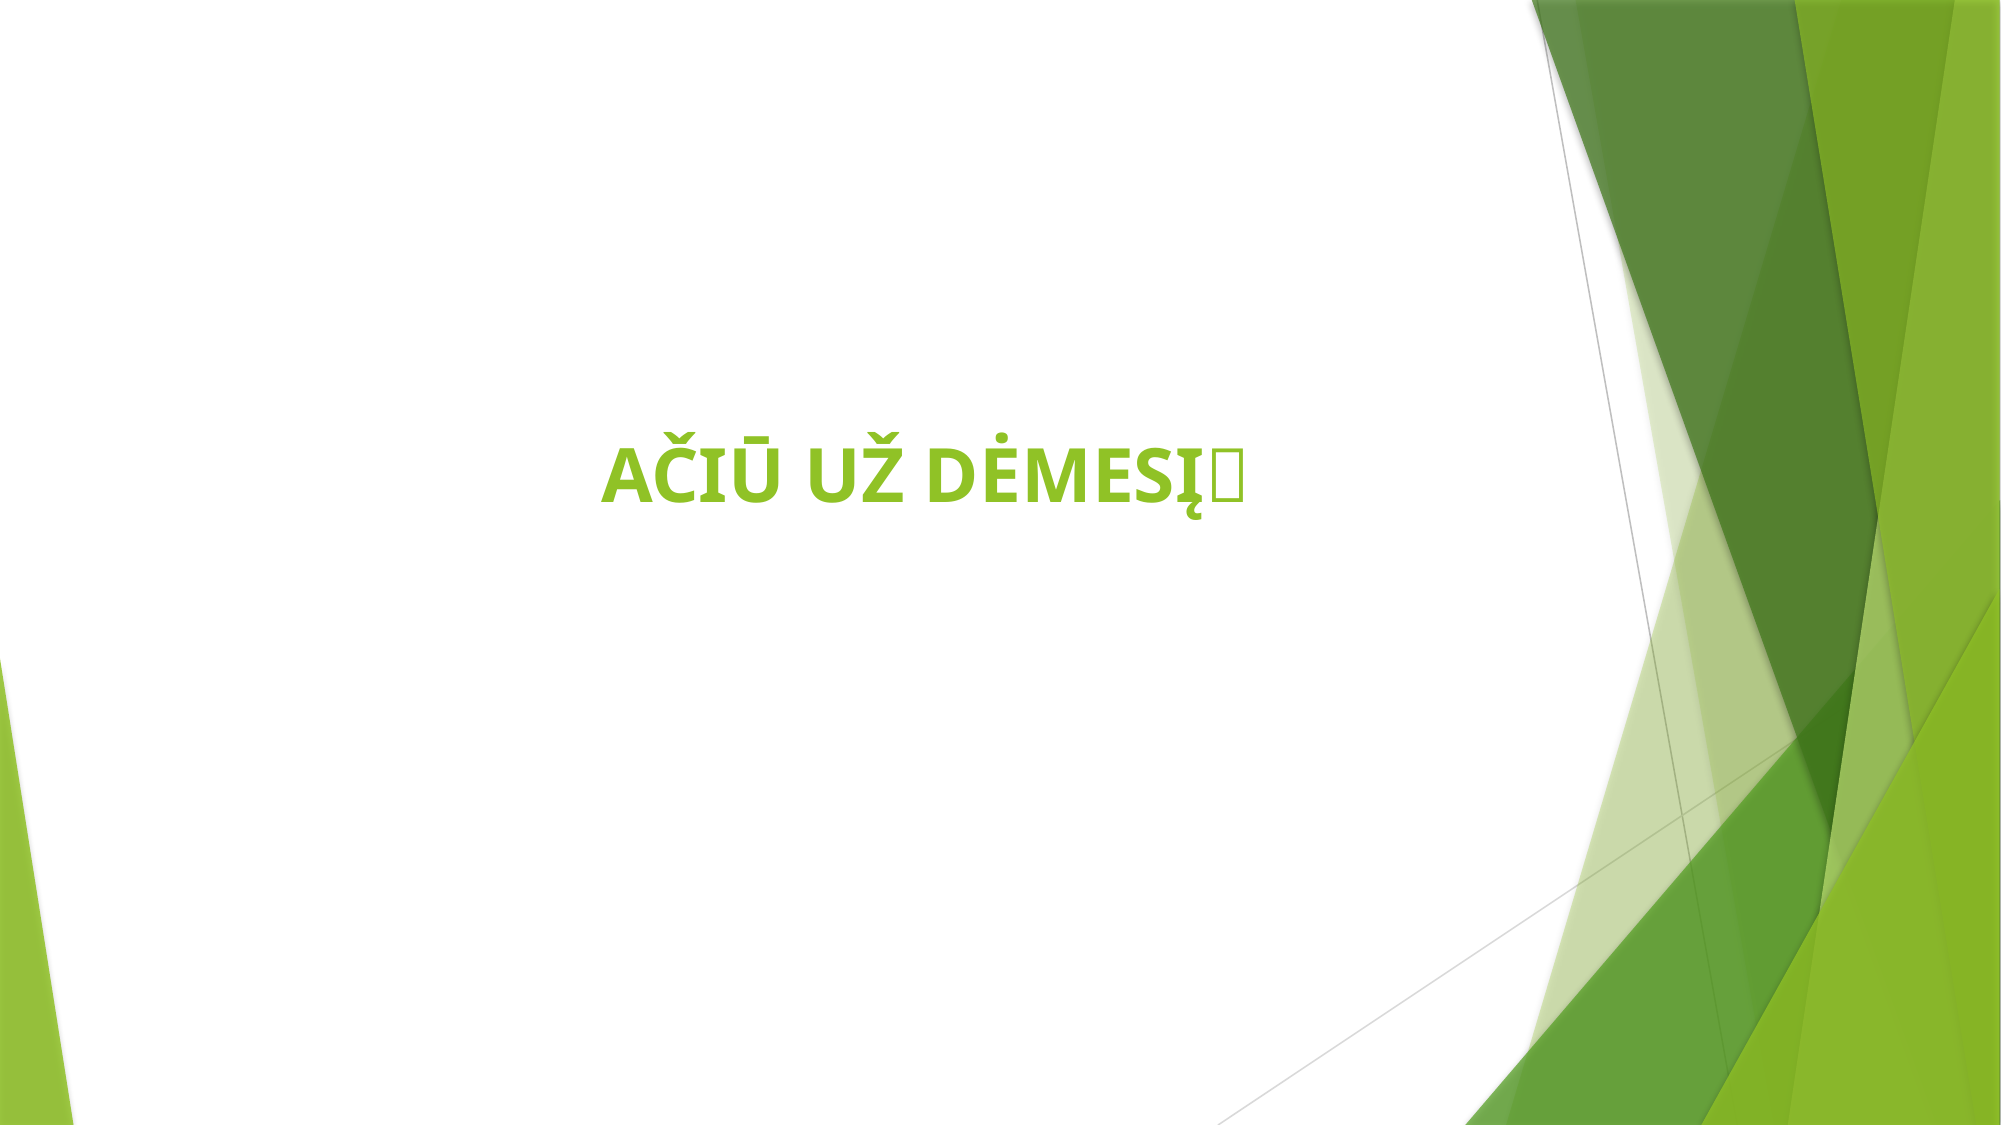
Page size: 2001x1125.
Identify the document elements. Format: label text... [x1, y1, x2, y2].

title AČIŪ UŽ DĖMESĮ [137, 59, 1863, 941]
